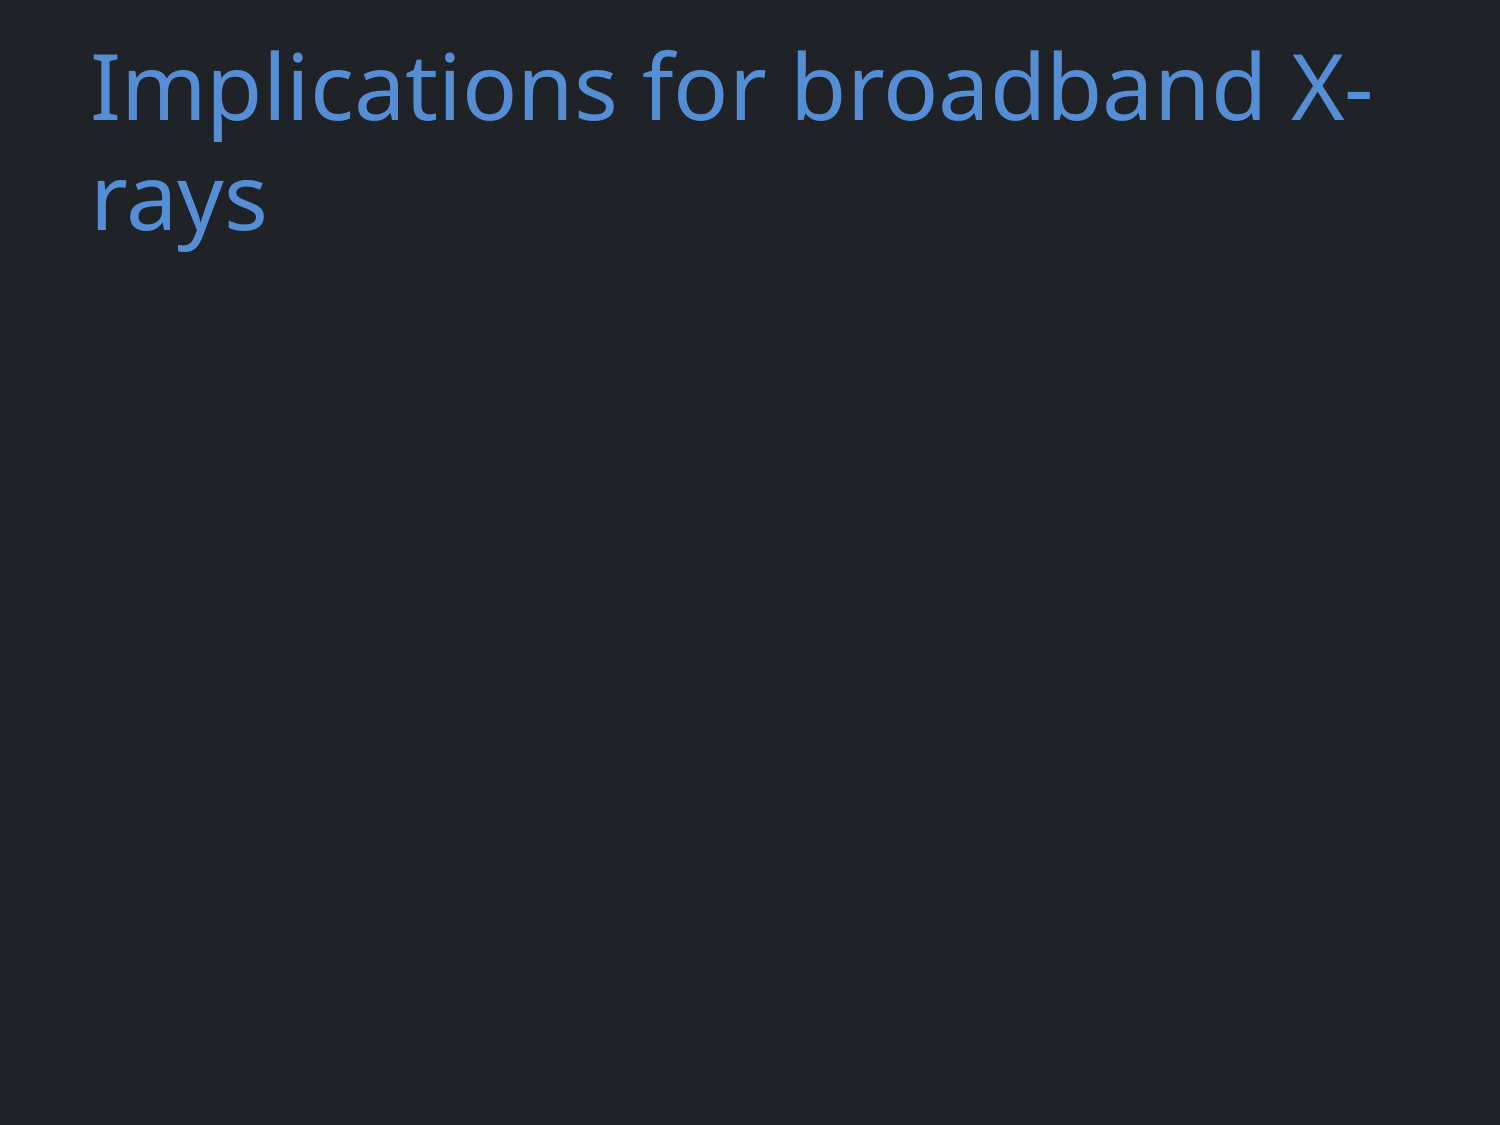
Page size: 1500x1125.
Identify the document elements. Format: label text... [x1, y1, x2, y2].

title Implications for broadband X-rays [75, 45, 1425, 233]
